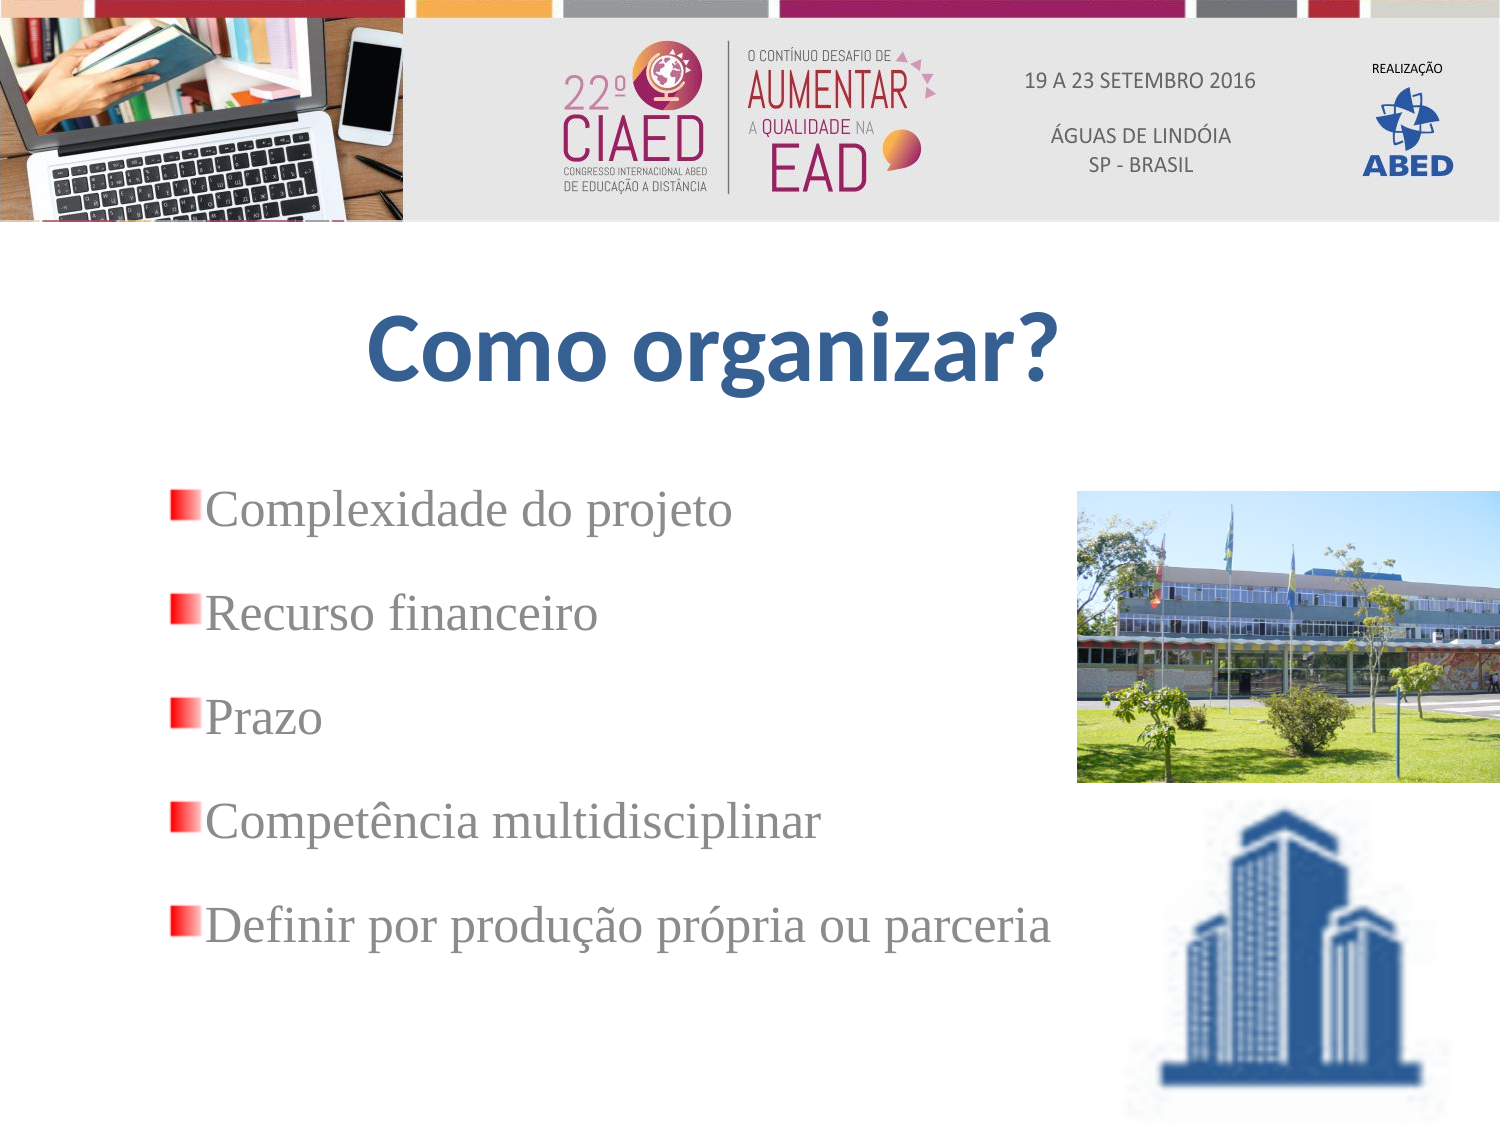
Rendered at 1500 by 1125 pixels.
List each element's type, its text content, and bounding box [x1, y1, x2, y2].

picture [168, 903, 206, 941]
picture [168, 591, 206, 629]
picture [168, 799, 206, 837]
picture [1077, 491, 1500, 1125]
subtitle Complexidade do projeto Recurso financeiro Prazo Competência multidisciplinar Definir por produção própria ou parceria [35, 375, 1442, 1064]
picture [0, 0, 1500, 222]
picture [168, 487, 206, 525]
text_box Como organizar? [93, 273, 1336, 409]
picture [168, 695, 206, 733]
